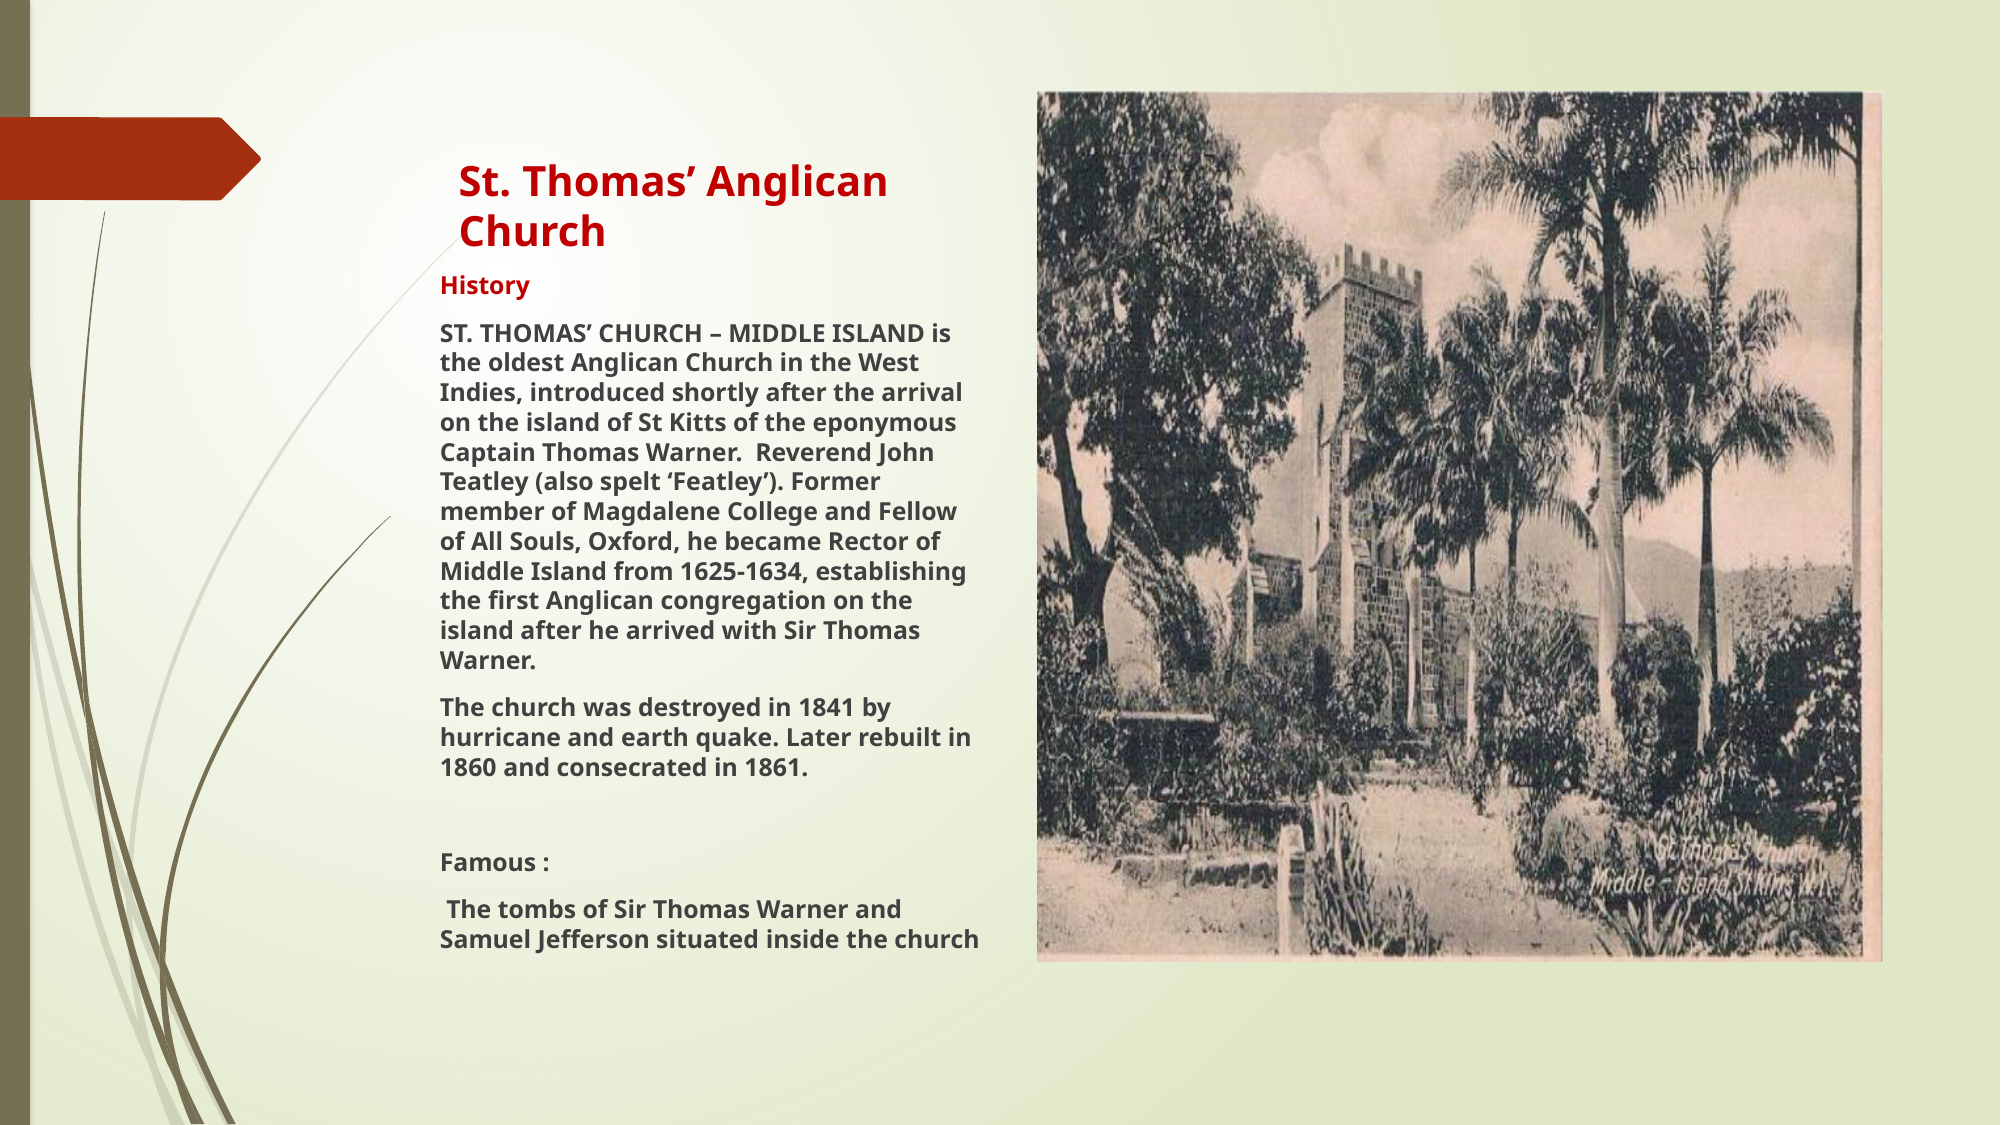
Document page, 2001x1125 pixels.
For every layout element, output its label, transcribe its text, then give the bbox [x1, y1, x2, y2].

picture [1036, 91, 1884, 962]
list History ST. THOMAS’ CHURCH – MIDDLE ISLAND is the oldest Anglican Church in the West Indies, introduced shortly after the arrival on the island of St Kitts of the eponymous Captain Thomas Warner. Reverend John Teatley (also spelt ‘Featley’). Former member of Magdalene College and Fellow of All Souls, Oxford, he became Rector of Middle Island from 1625-1634, establishing the first Anglican congregation on the island after he arrived with Sir Thomas Warner. The church was destroyed in 1841 by hurricane and earth quake. Later rebuilt in 1860 and consecrated in 1861. Famous : The tombs of Sir Thomas Warner and Samuel Jefferson situated inside the church [424, 262, 1000, 962]
title St. Thomas’ Anglican Church [443, 102, 1019, 263]
